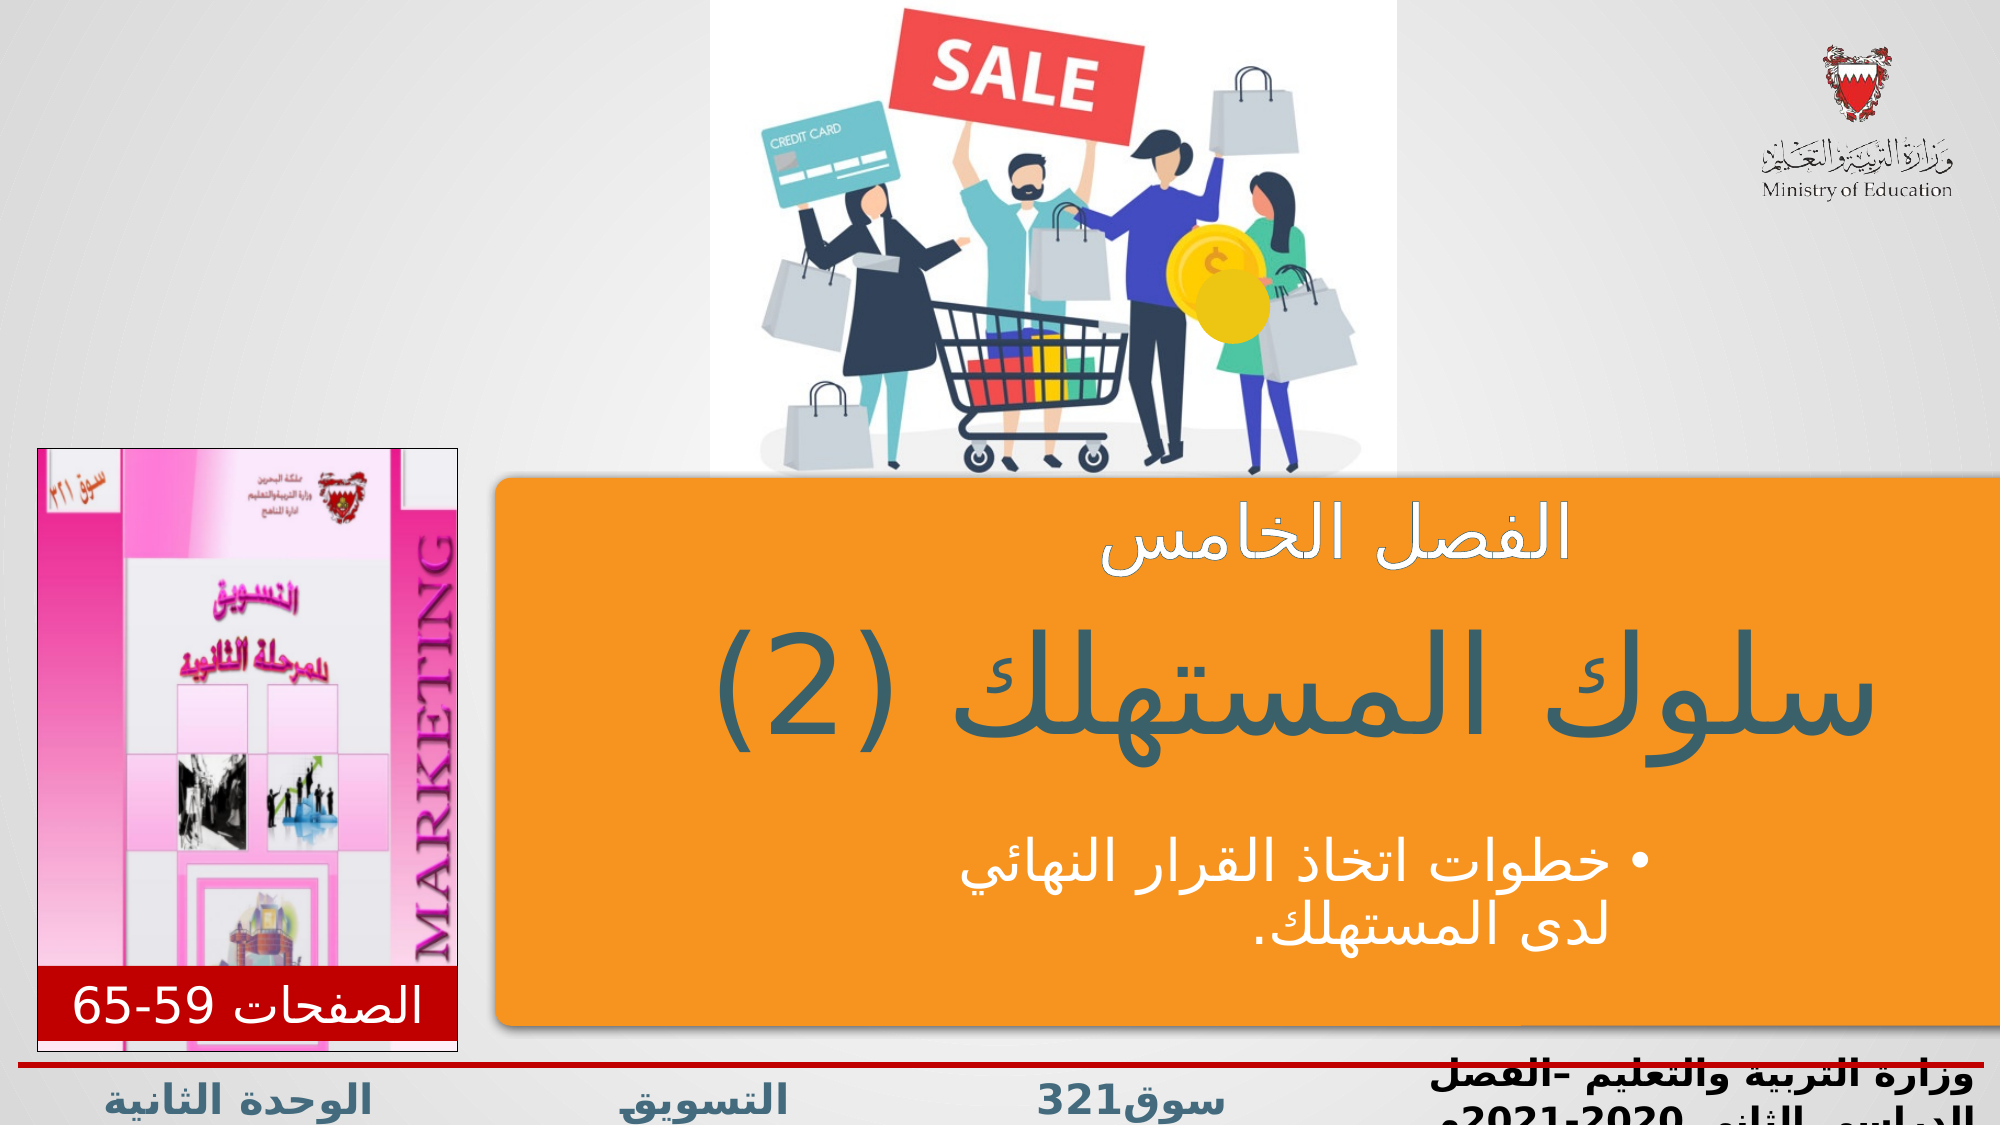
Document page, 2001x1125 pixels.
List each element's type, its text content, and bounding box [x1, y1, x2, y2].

text_box الفصل الخامس [1082, 476, 1590, 581]
text_box سوق321 التسويق الوحدة الثانية الفصل الخامس: سلوك المستهلك (2) [0, 1065, 1243, 1125]
text_box وزارة التربية والتعليم –الفصل الدراسي الثاني 2020-2021م [1285, 1063, 1991, 1125]
text_box خطوات اتخاذ القرار النهائي لدى المستهلك. [875, 816, 1666, 945]
text_box [495, 477, 2000, 588]
picture [710, 0, 1397, 496]
text_box [495, 779, 2000, 1026]
text_box سلوك المستهلك (2) [481, 588, 2000, 779]
picture [1724, 21, 1995, 230]
picture [37, 448, 458, 1052]
